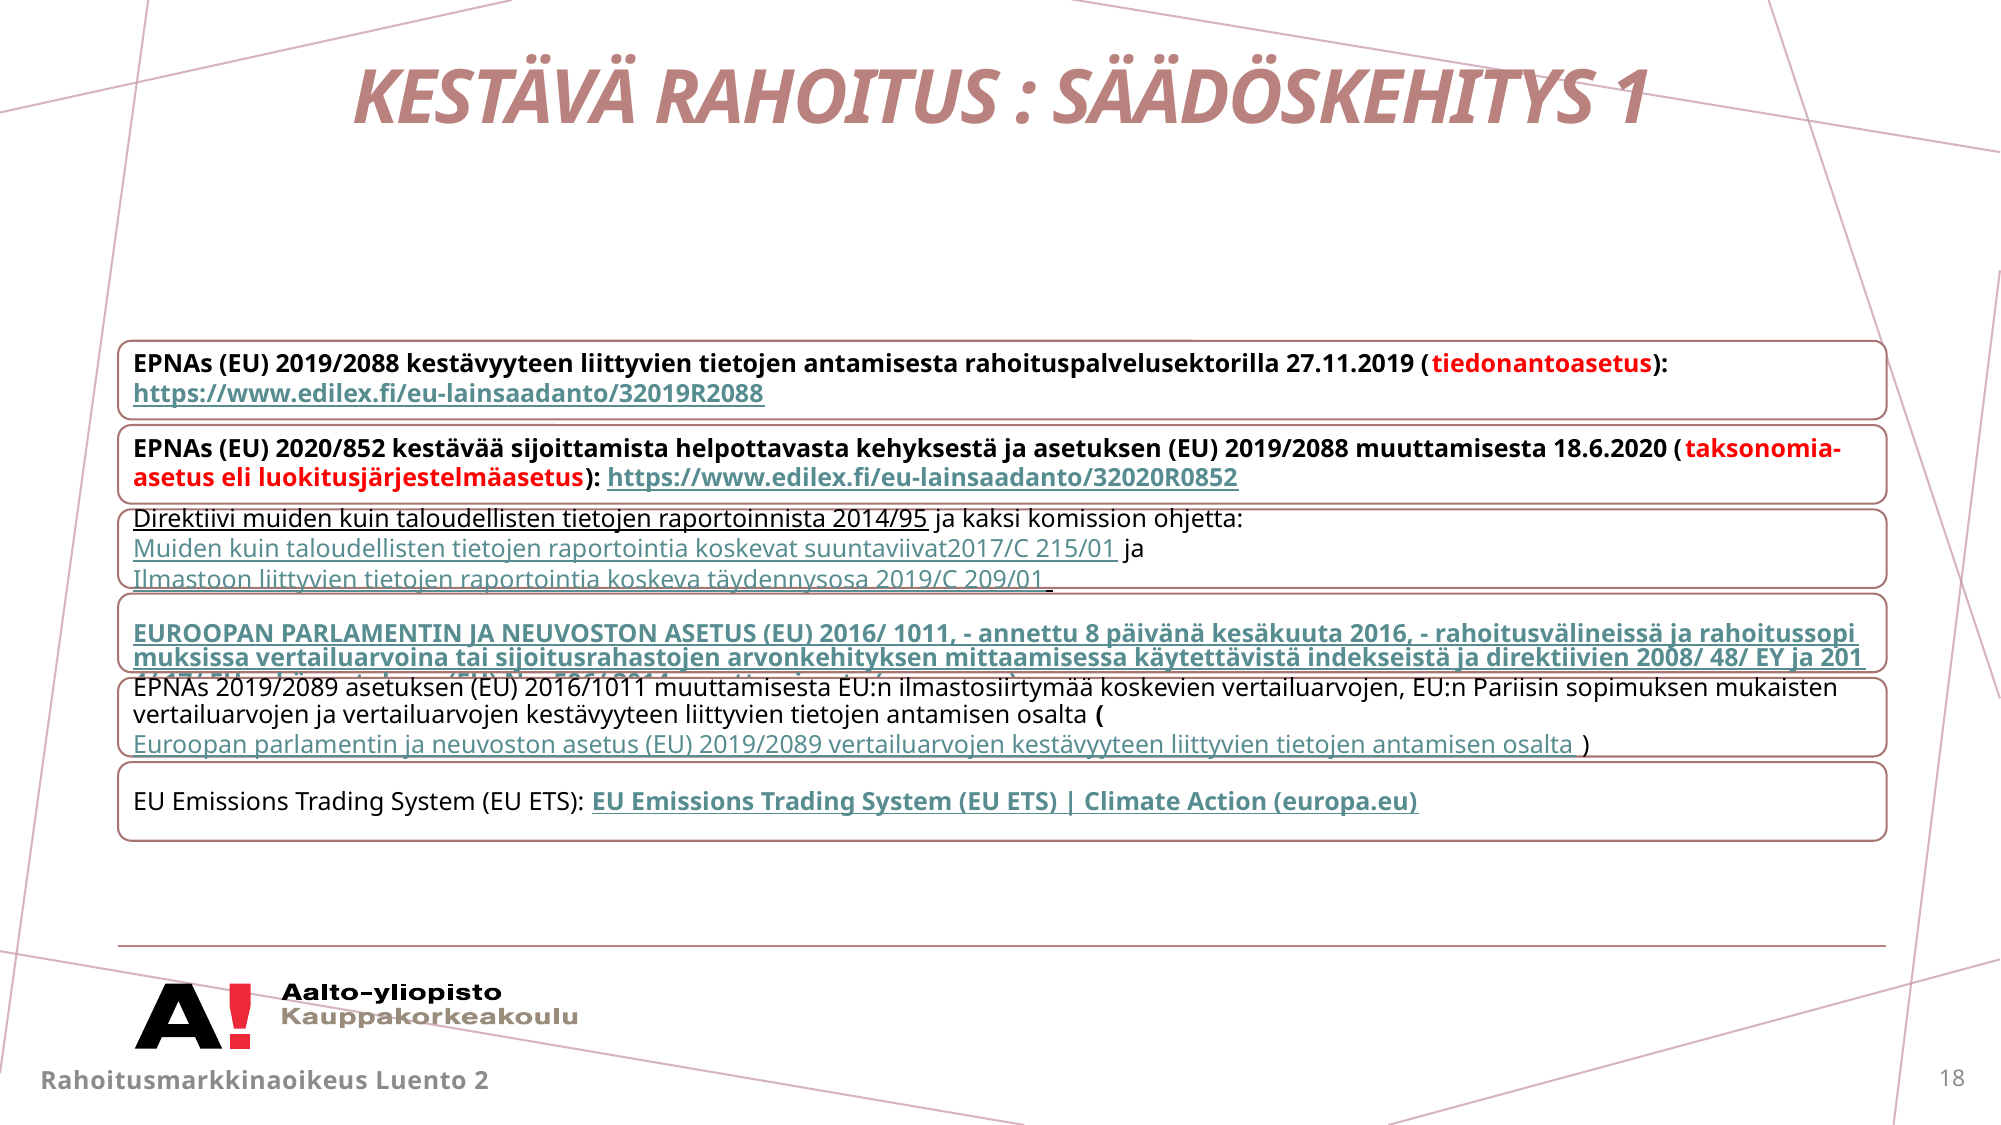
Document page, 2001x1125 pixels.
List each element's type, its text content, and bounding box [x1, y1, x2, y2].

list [118, 276, 1887, 905]
slide_number 18 [1903, 1049, 1981, 1110]
footer Rahoitusmarkkinaoikeus Luento 2 [25, 1049, 764, 1110]
title Kestävä rahoitus : Säädöskehitys 1 [118, 62, 1887, 259]
